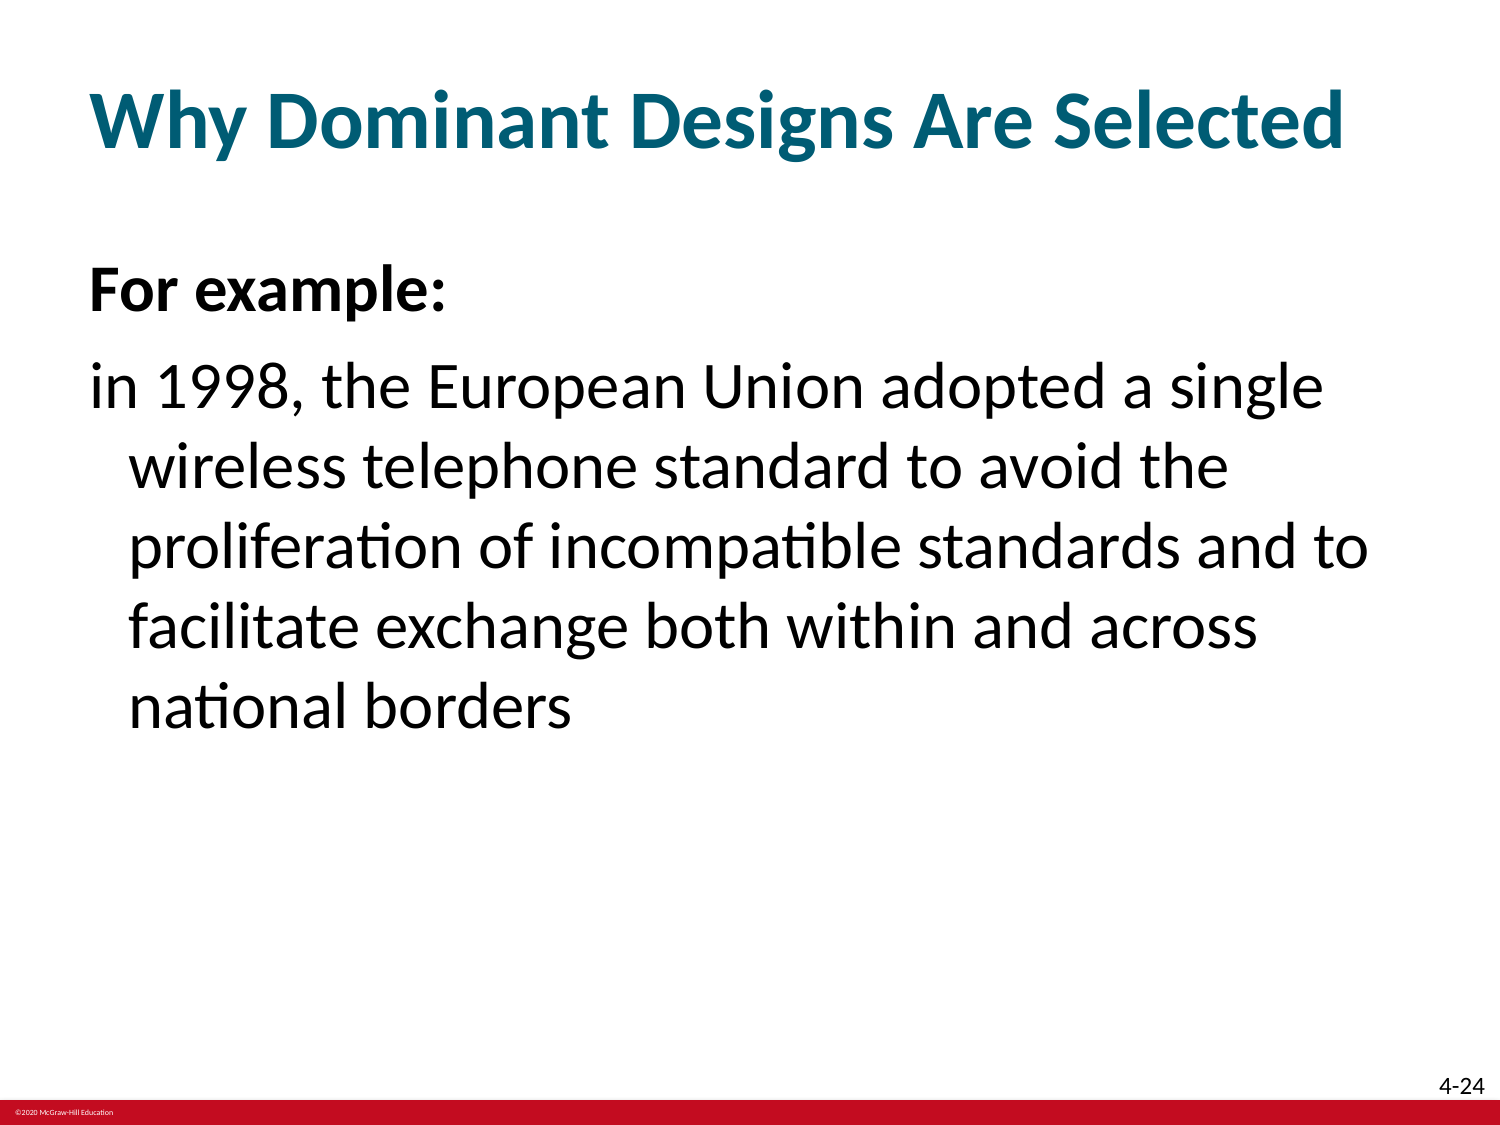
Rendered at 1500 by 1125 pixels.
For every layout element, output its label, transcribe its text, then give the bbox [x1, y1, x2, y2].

title Why Dominant Designs Are Selected [75, 24, 1425, 205]
list For example: in 1998, the European Union adopted a single wireless telephone standard to avoid the proliferation of incompatible standards and to facilitate exchange both within and across national borders [75, 237, 1425, 1078]
